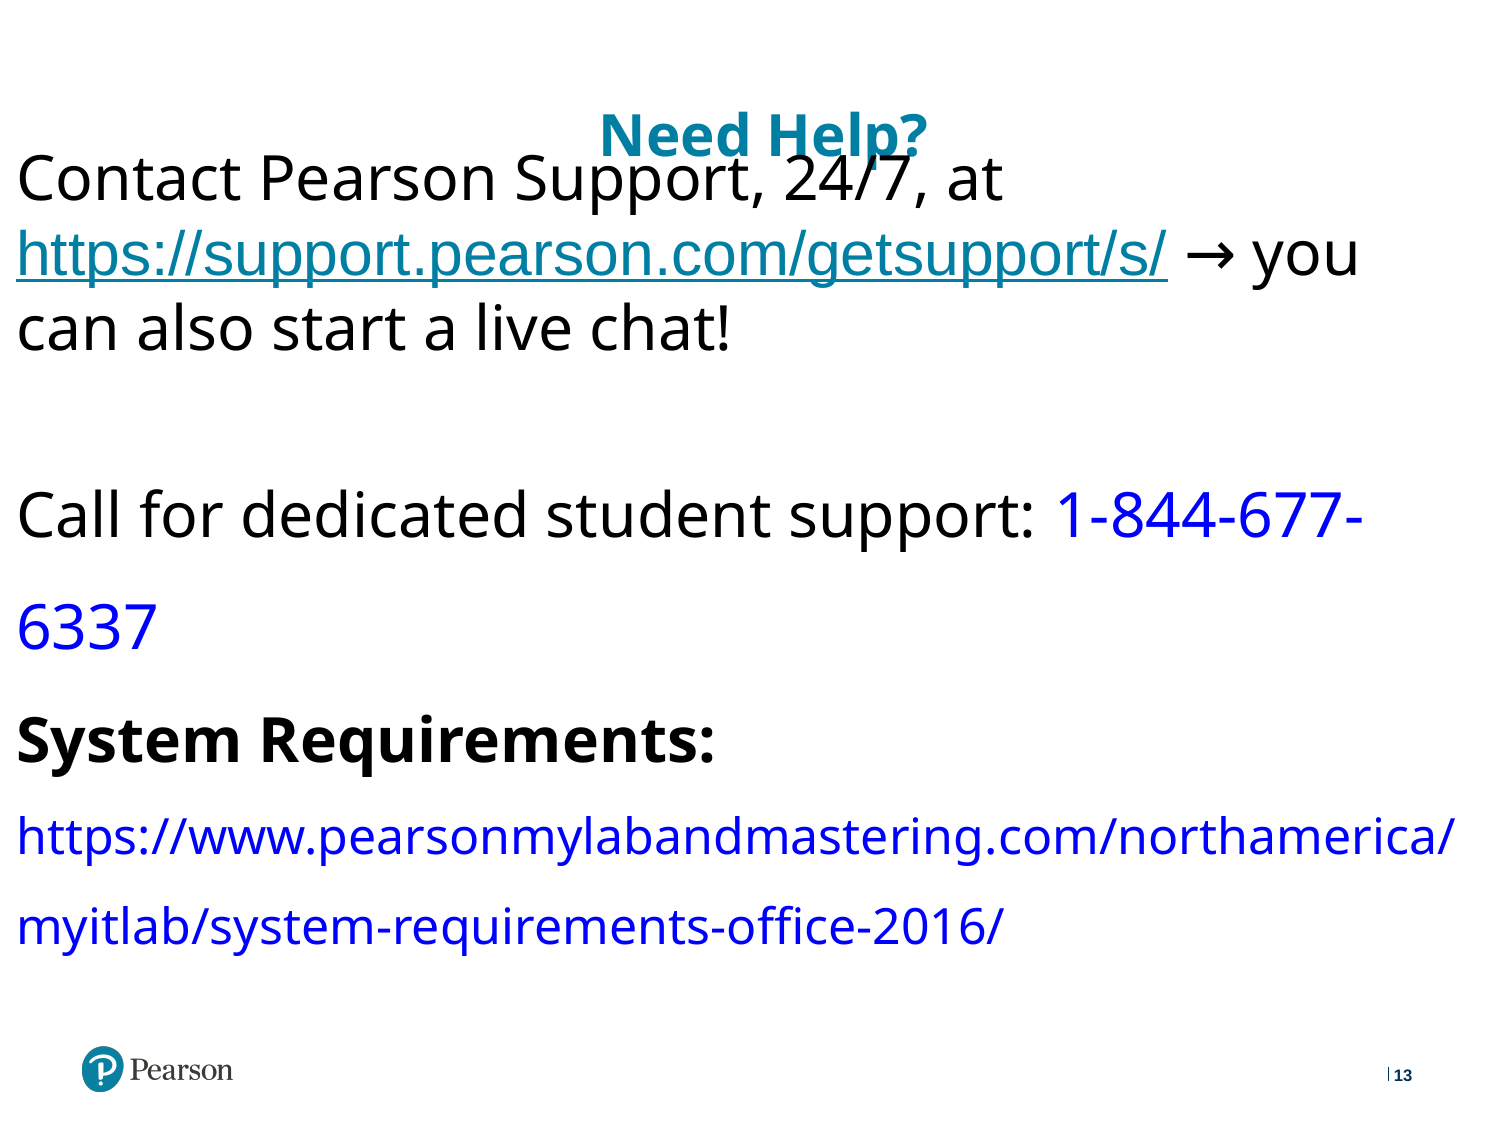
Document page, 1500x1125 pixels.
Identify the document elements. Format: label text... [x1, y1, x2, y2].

picture [108, 1046, 233, 1092]
title Need Help? [88, 68, 1439, 137]
picture [90, 1055, 116, 1079]
text_box Contact Pearson Support, 24/7, at https://support.pearson.com/getsupport/s/ → you can also start a live chat! Call for dedicated student support: 1-844-677-6337 System Requirements: https://www.pearsonmylabandmastering.com/northamerica/myitlab/system-requirements-office-2016/ [16, 137, 1477, 483]
picture [82, 1046, 97, 1061]
text_box ‹#› [1393, 1064, 1465, 1086]
picture [82, 1079, 93, 1092]
